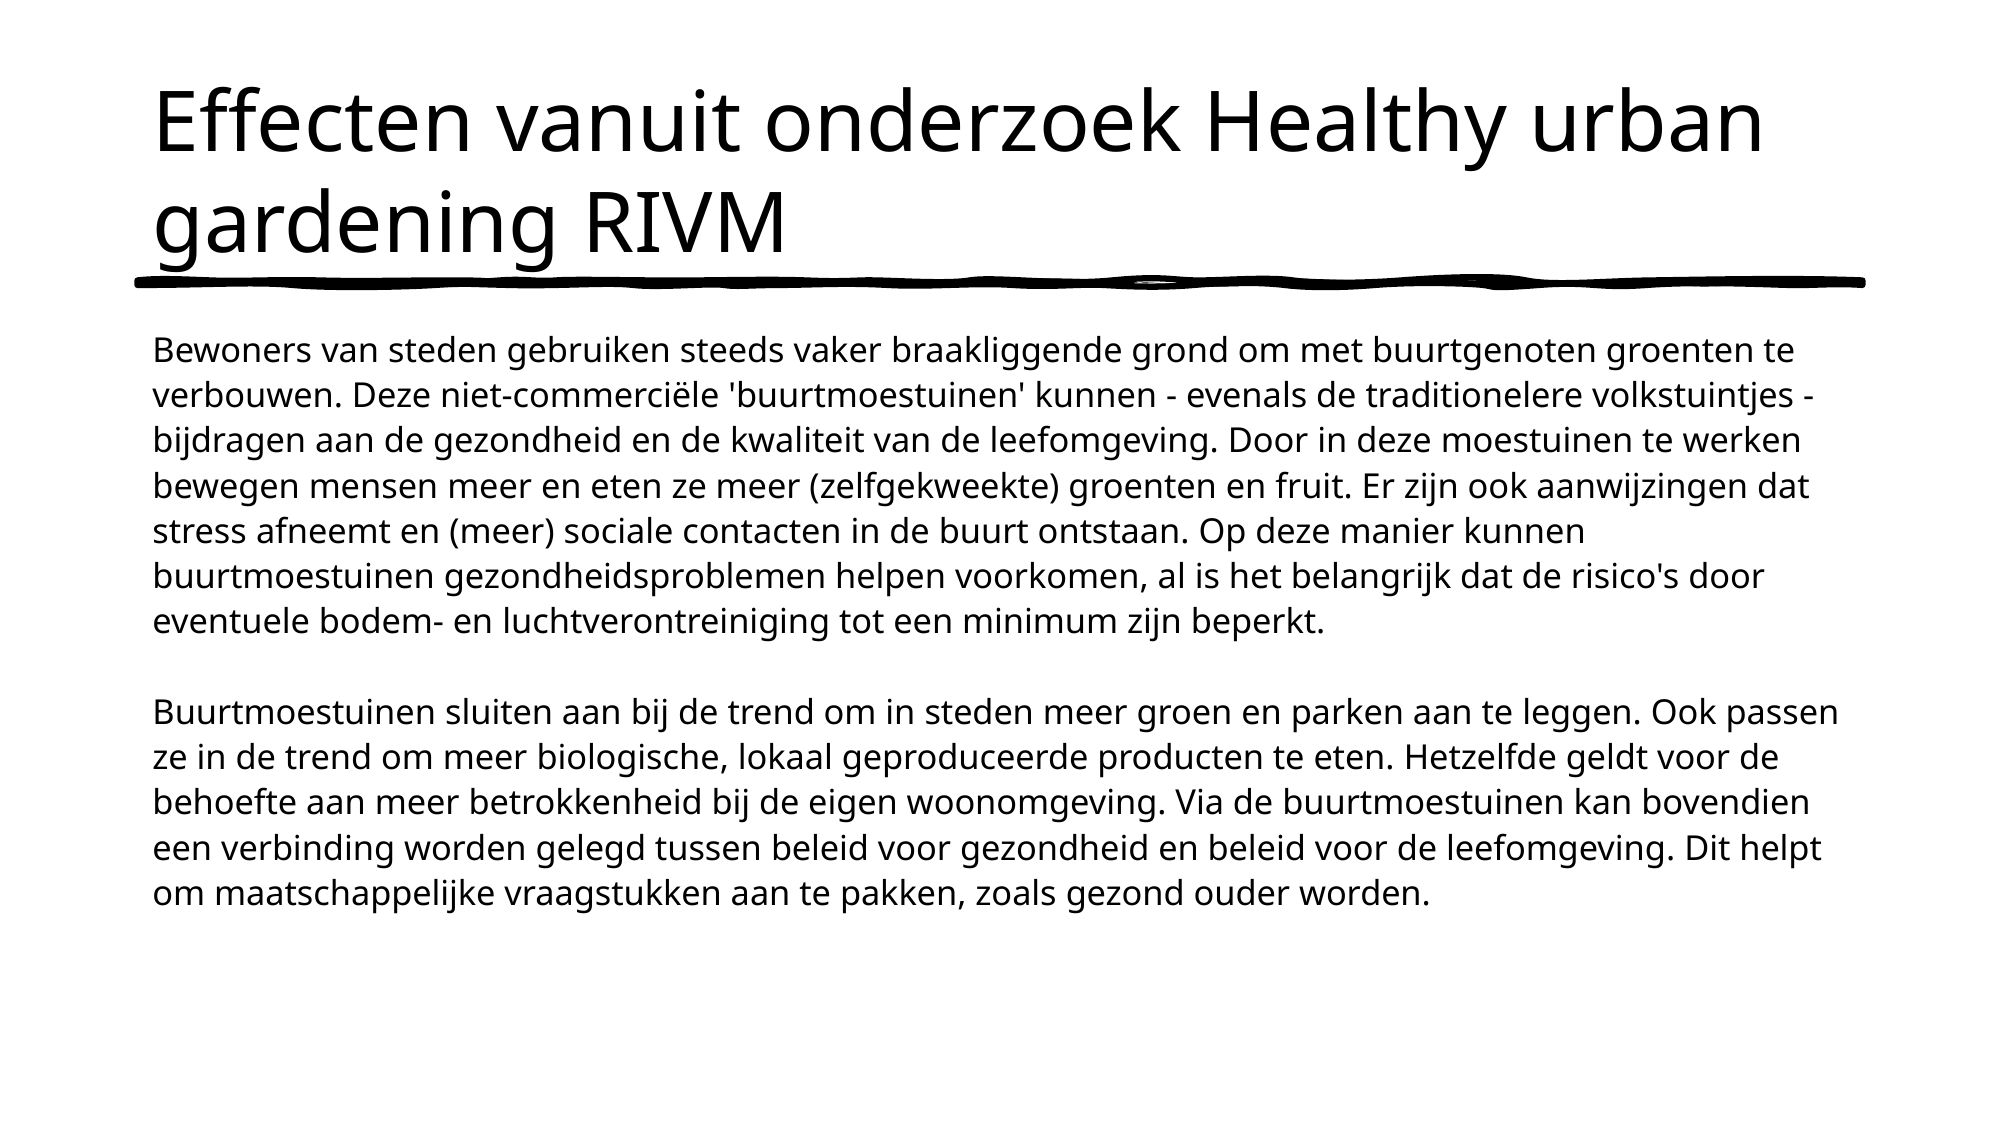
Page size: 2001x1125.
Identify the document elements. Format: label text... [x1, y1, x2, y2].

list Bewoners van steden gebruiken steeds vaker braakliggende grond om met buurtgenoten groenten te verbouwen. Deze niet-commerciële 'buurtmoestuinen' kunnen - evenals de traditionelere volkstuintjes - bijdragen aan de gezondheid en de kwaliteit van de leefomgeving. Door in deze moestuinen te werken bewegen mensen meer en eten ze meer (zelfgekweekte) groenten en fruit. Er zijn ook aanwijzingen dat stress afneemt en (meer) sociale contacten in de buurt ontstaan. Op deze manier kunnen buurtmoestuinen gezondheidsproblemen helpen voorkomen, al is het belangrijk dat de risico's door eventuele bodem- en luchtverontreiniging tot een minimum zijn beperkt. Buurtmoestuinen sluiten aan bij de trend om in steden meer groen en parken aan te leggen. Ook passen ze in de trend om meer biologische, lokaal geproduceerde producten te eten. Hetzelfde geldt voor de behoefte aan meer betrokkenheid bij de eigen woonomgeving. Via de buurtmoestuinen kan bovendien een verbinding worden gelegd tussen beleid voor gezondheid en beleid voor de leefomgeving. Dit helpt om maatschappelijke vraagstukken aan te pakken, zoals gezond ouder worden. [137, 316, 1863, 1014]
title Effecten vanuit onderzoek Healthy urban gardening RIVM [137, 59, 1863, 278]
